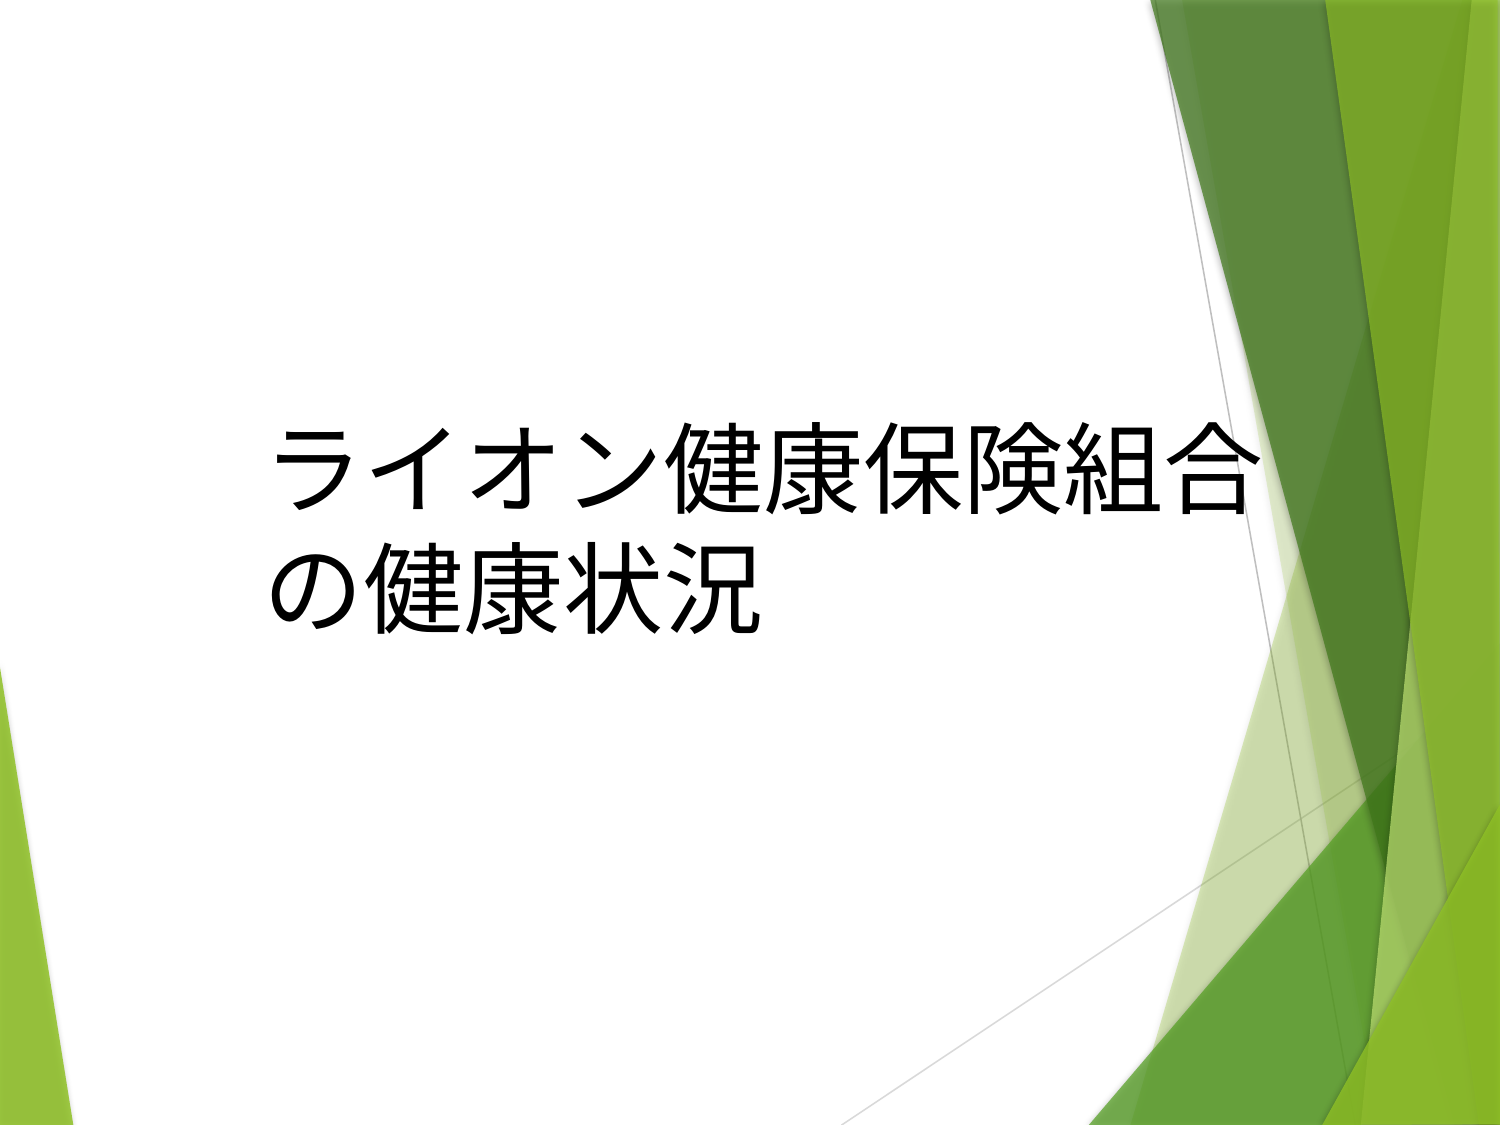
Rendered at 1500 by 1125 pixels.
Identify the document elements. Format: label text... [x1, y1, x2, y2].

text_box ライオン健康保険組合 の健康状況 [249, 399, 1306, 654]
